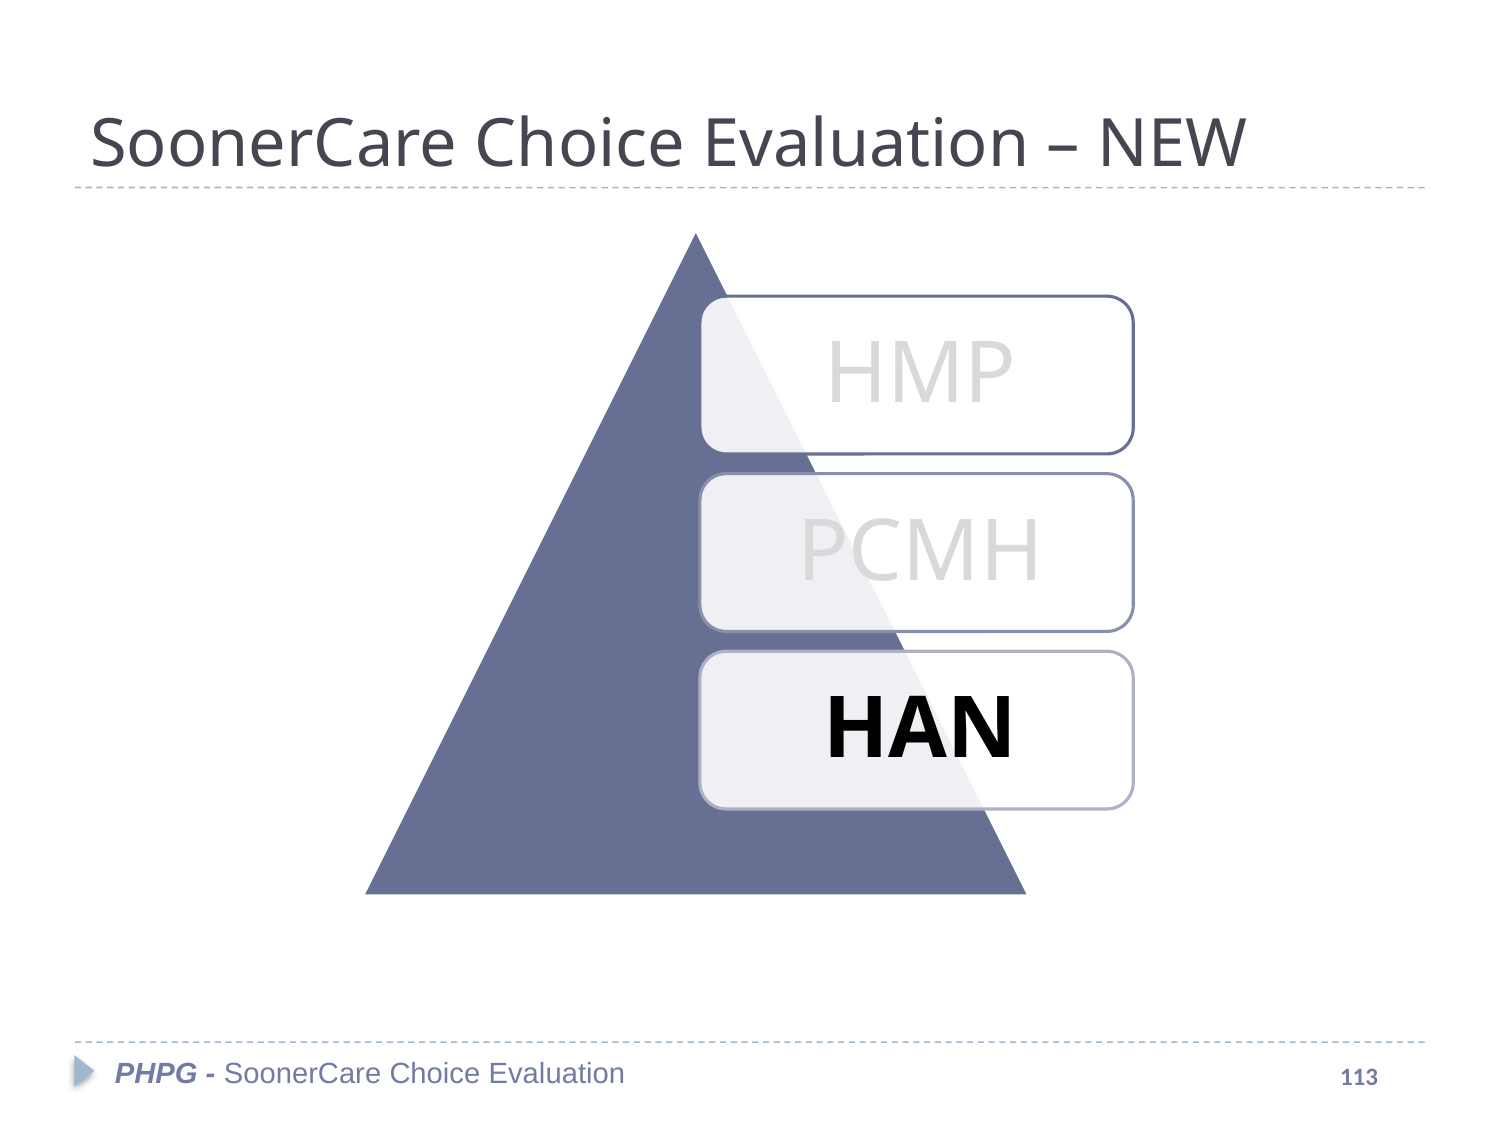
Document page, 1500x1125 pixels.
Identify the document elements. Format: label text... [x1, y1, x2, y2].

title SoonerCare Choice Evaluation – NEW [74, 24, 1426, 188]
footer PHPG - SoonerCare Choice Evaluation [99, 1046, 726, 1125]
slide_number 113 [1325, 1052, 1413, 1113]
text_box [249, 228, 1251, 897]
